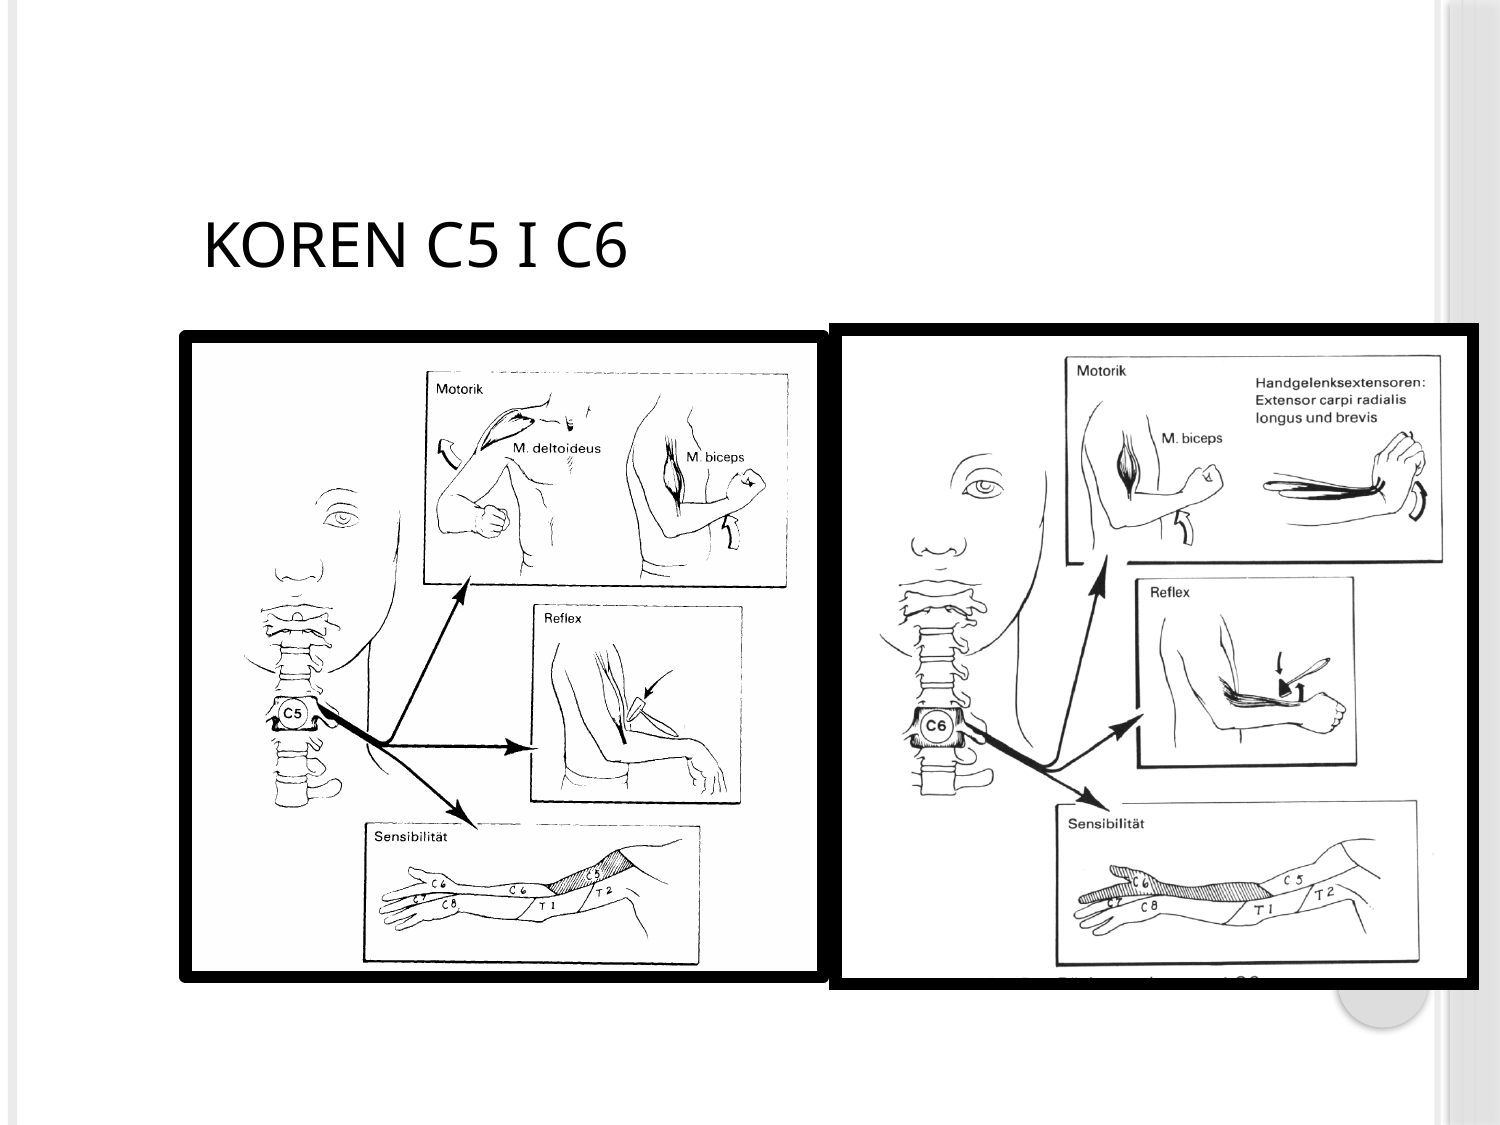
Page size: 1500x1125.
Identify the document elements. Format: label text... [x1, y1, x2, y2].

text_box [191, 342, 818, 972]
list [841, 335, 1468, 979]
title Koren C5 i C6 [187, 99, 1463, 288]
